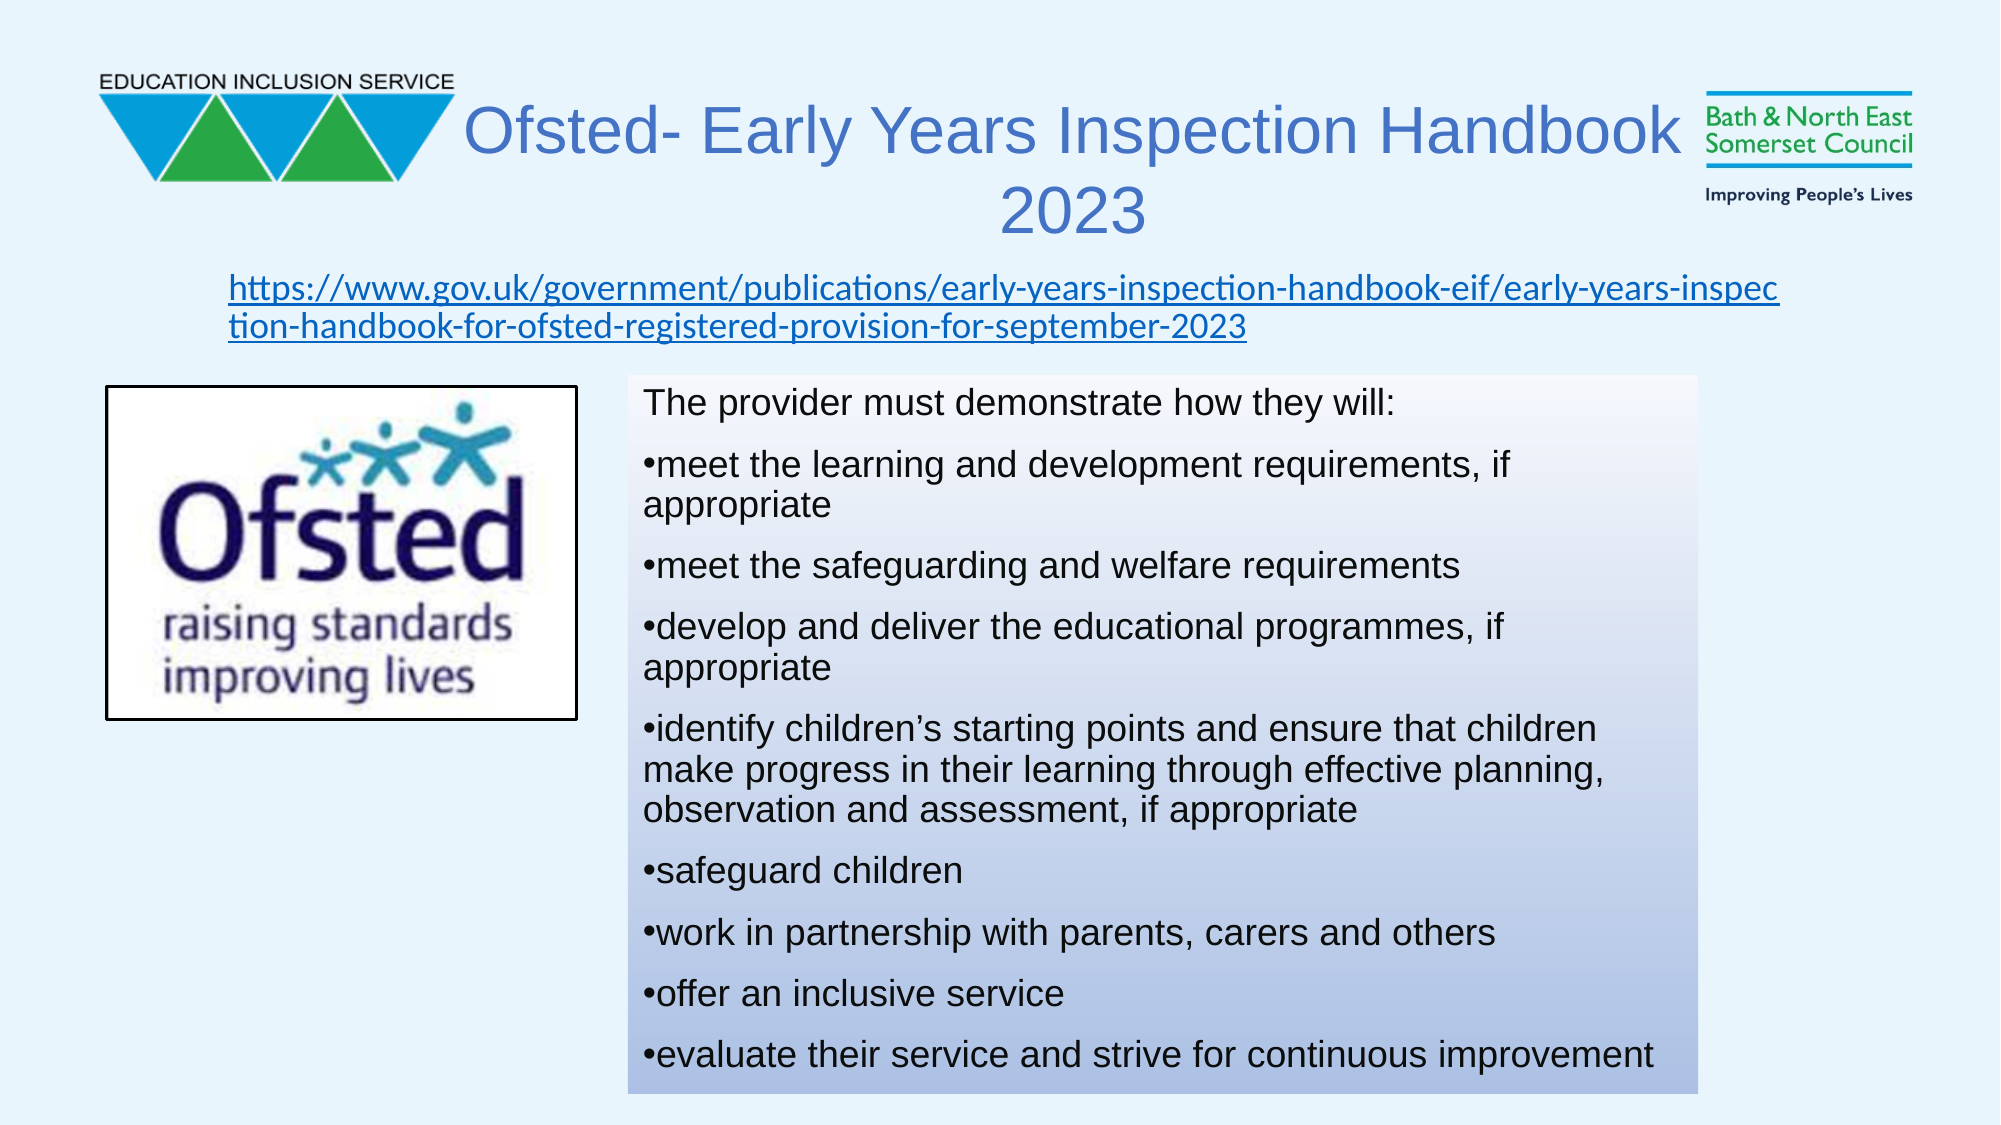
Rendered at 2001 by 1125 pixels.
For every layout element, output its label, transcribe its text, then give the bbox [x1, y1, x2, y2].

text_box https://www.gov.uk/government/publications/early-years-inspection-handbook-eif/early-years-inspection-handbook-for-ofsted-registered-provision-for-september-2023 [213, 255, 1805, 361]
picture [0, 0, 2000, 1125]
text_box The provider must demonstrate how they will: meet the learning and development requirements, if appropriate meet the safeguarding and welfare requirements develop and deliver the educational programmes, if appropriate identify children’s starting points and ensure that children make progress in their learning through effective planning, observation and assessment, if appropriate safeguard children work in partnership with parents, carers and others offer an inclusive service evaluate their service and strive for continuous improvement [627, 375, 1699, 1094]
text_box Ofsted- Early Years Inspection Handbook 2023 [438, 79, 1709, 254]
